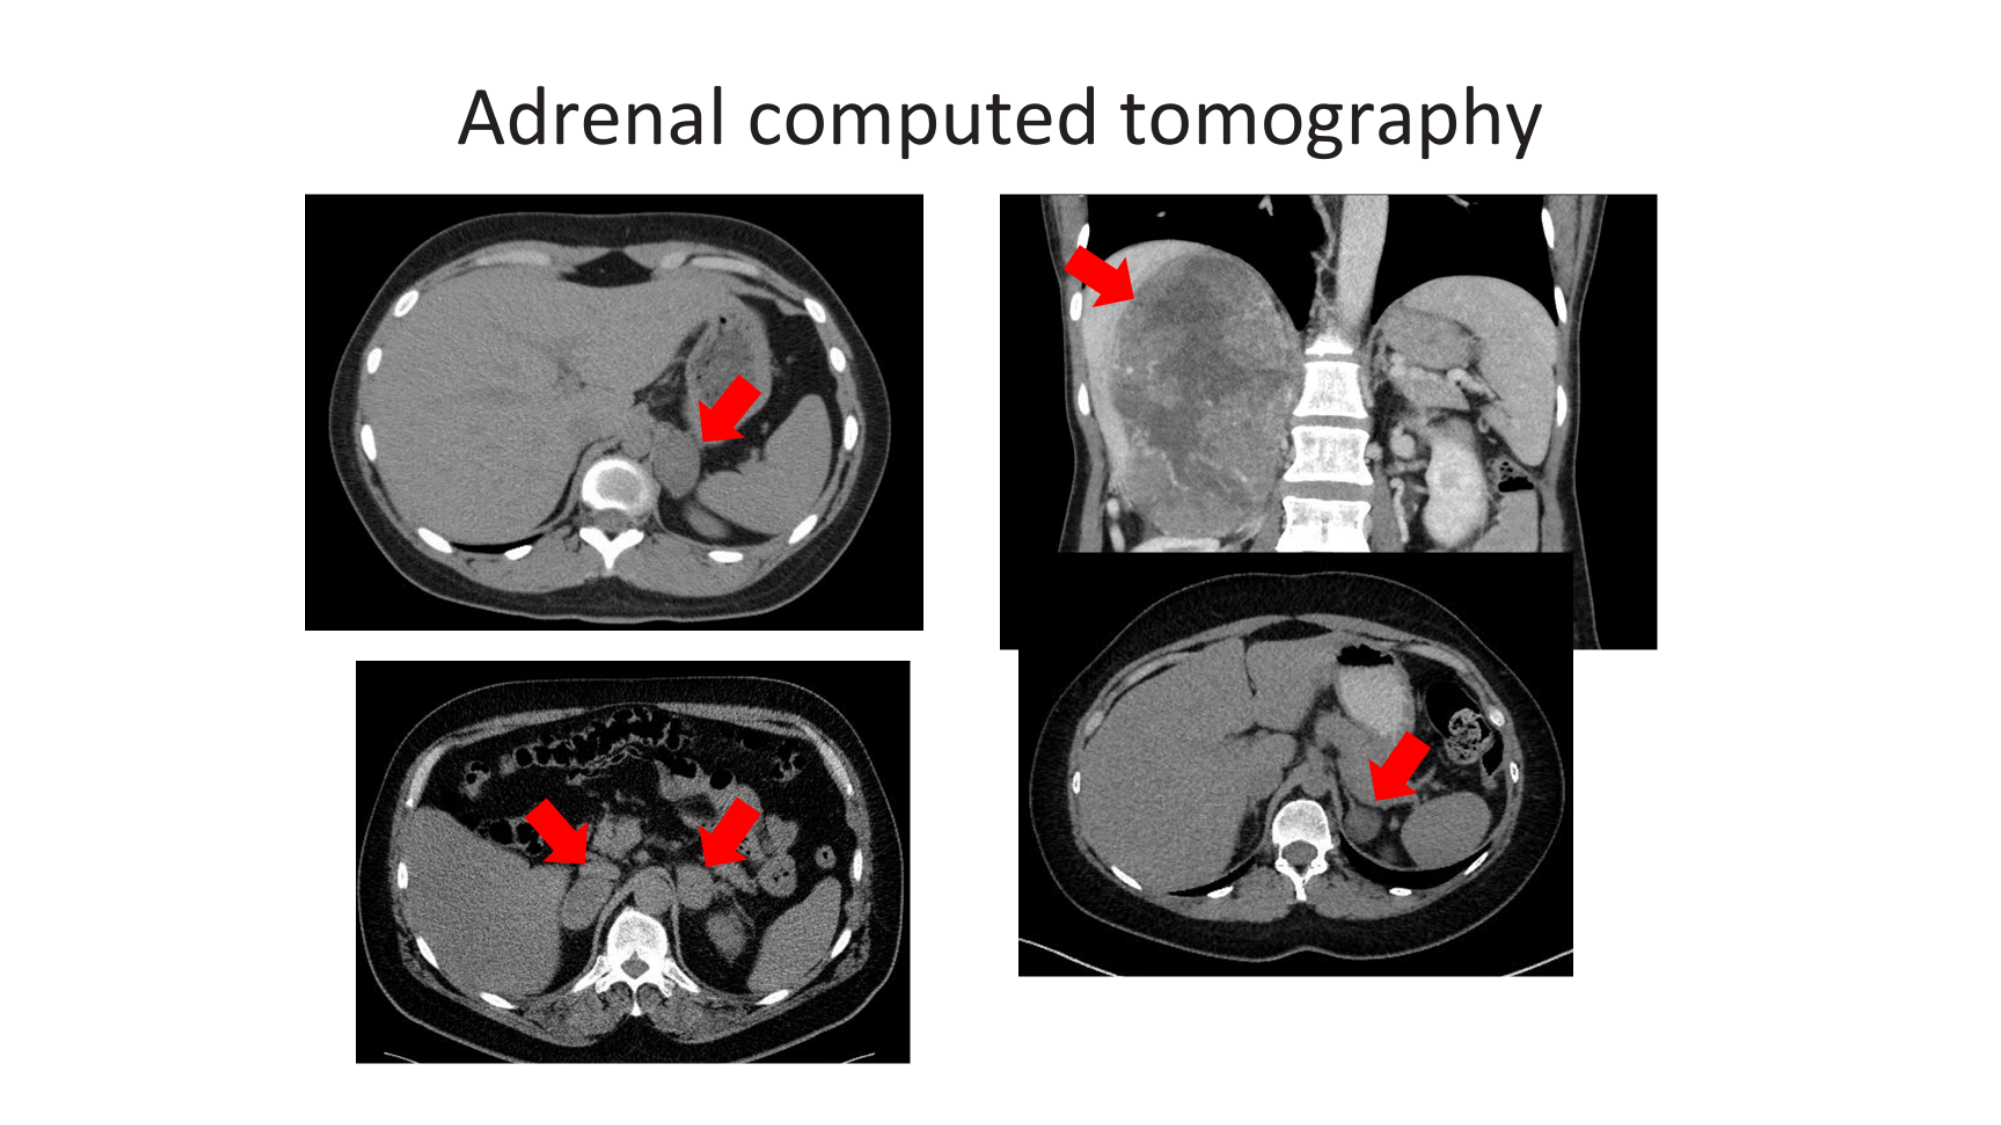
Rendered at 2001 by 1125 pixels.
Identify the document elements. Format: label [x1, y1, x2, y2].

picture [305, 64, 1695, 1107]
